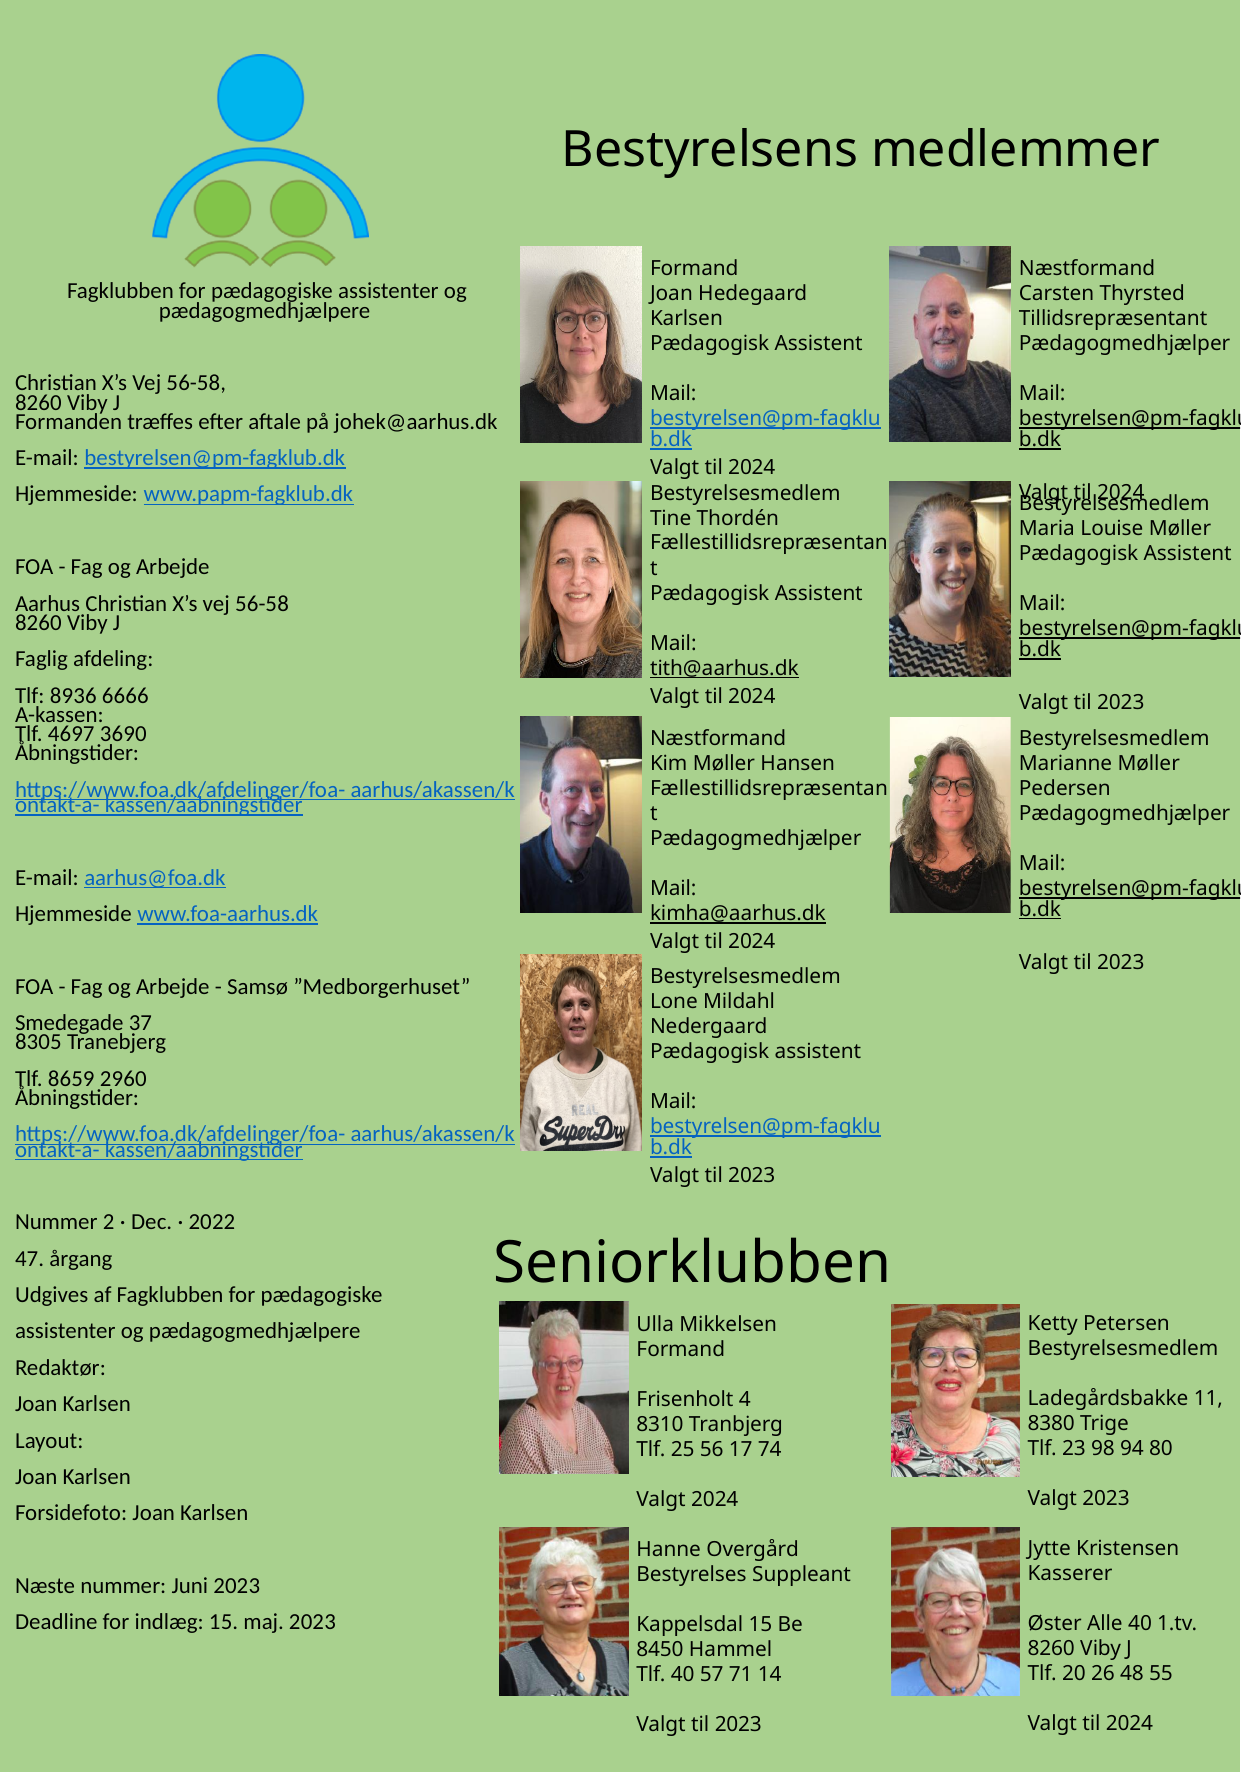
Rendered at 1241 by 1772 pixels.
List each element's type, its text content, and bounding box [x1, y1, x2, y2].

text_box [453, 107, 1241, 1151]
picture [150, 34, 371, 301]
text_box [485, 1215, 1241, 1745]
list Fagklubben for pædagogiske assistenter og pædagogmedhjælpere Christian X’s Vej 56-58, 8260 Viby J Formanden træffes efter aftale på johek@aarhus.dk E-mail: bestyrelsen@pm-fagklub.dk Hjemmeside: www.papm-fagklub.dk FOA - Fag og Arbejde Aarhus Christian X’s vej 56-58 8260 Viby J Faglig afdeling: Tlf: 8936 6666 A-kassen: Tlf. 4697 3690 Åbningstider: https://www.foa.dk/afdelinger/foa- aarhus/akassen/kontakt-a- kassen/aabningstider E-mail: aarhus@foa.dk Hjemmeside www.foa-aarhus.dk FOA - Fag og Arbejde - Samsø ”Medborgerhuset” Smedegade 37 8305 Tranebjerg Tlf. 8659 2960 Åbningstider: https://www.foa.dk/afdelinger/foa- aarhus/akassen/kontakt-a- kassen/aabningstider Nummer 2 · Dec. · 2022 47. årgang Udgives af Fagklubben for pædagogiske assistenter og pædagogmedhjælpere Redaktør: Joan Karlsen Layout: Joan Karlsen Forsidefoto: Joan Karlsen Næste nummer: Juni 2023 Deadline for indlæg: 15. maj. 2023 [0, 276, 535, 1772]
